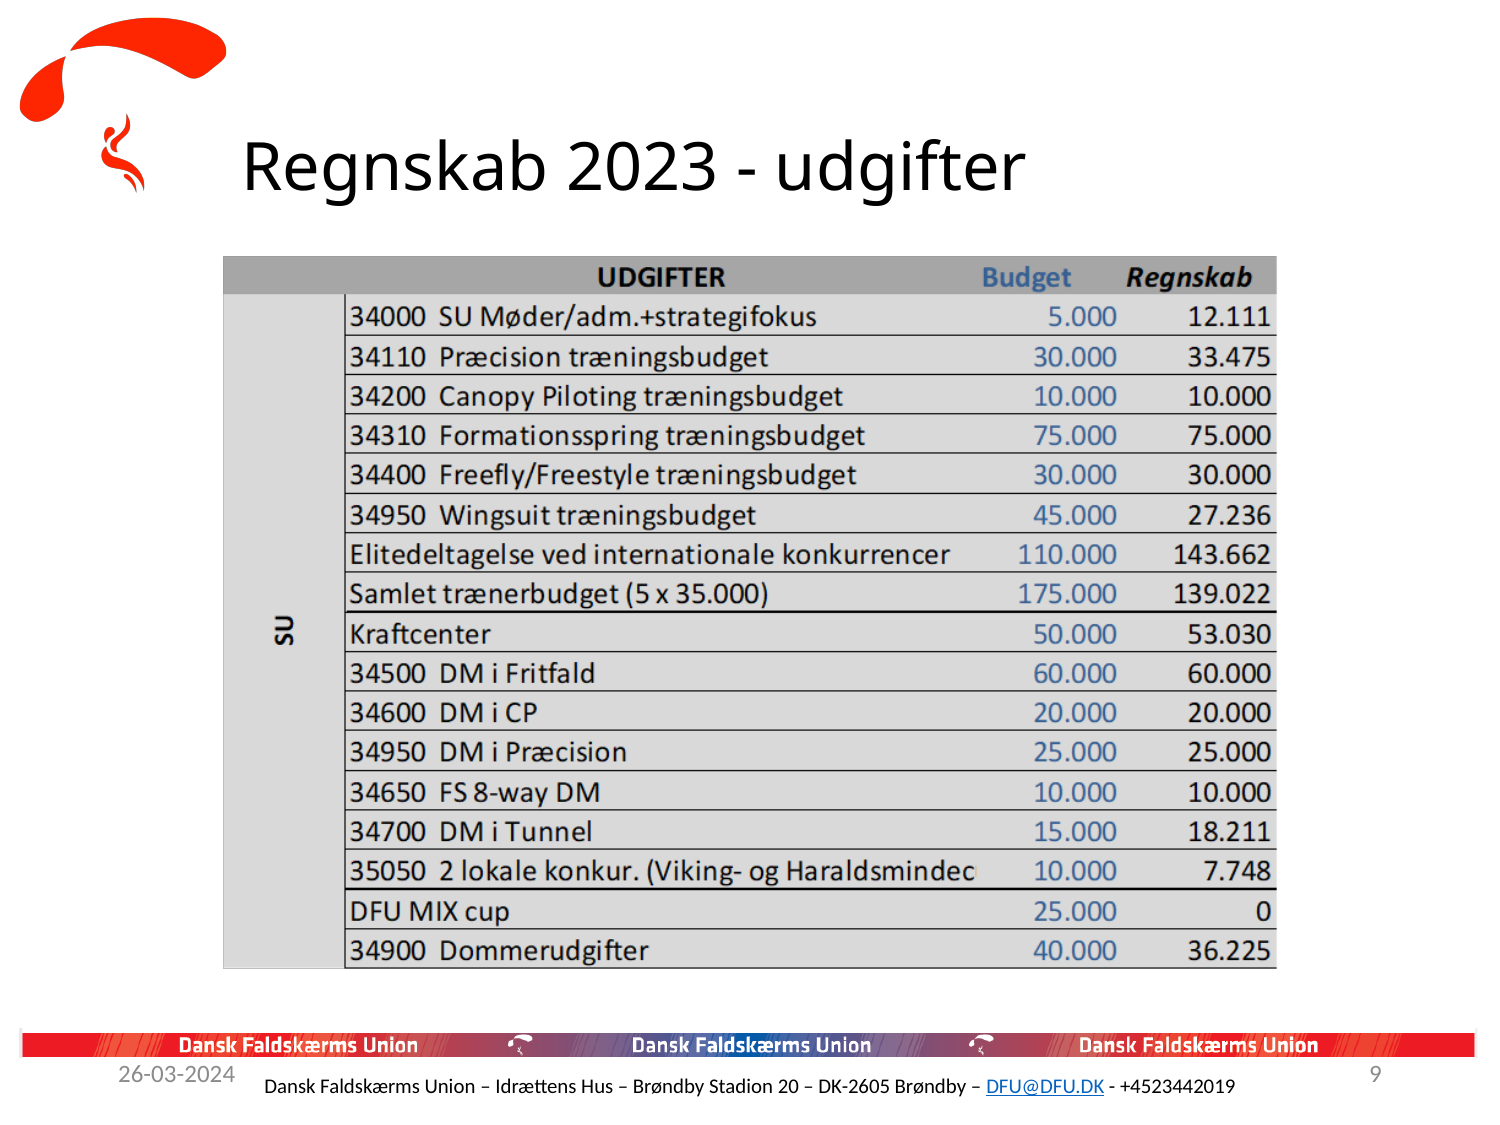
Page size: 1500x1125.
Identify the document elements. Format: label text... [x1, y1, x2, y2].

picture [19, 1028, 1478, 1058]
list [222, 255, 1278, 970]
picture [19, 15, 227, 193]
title Regnskab 2023 - udgifter [226, 59, 1397, 278]
